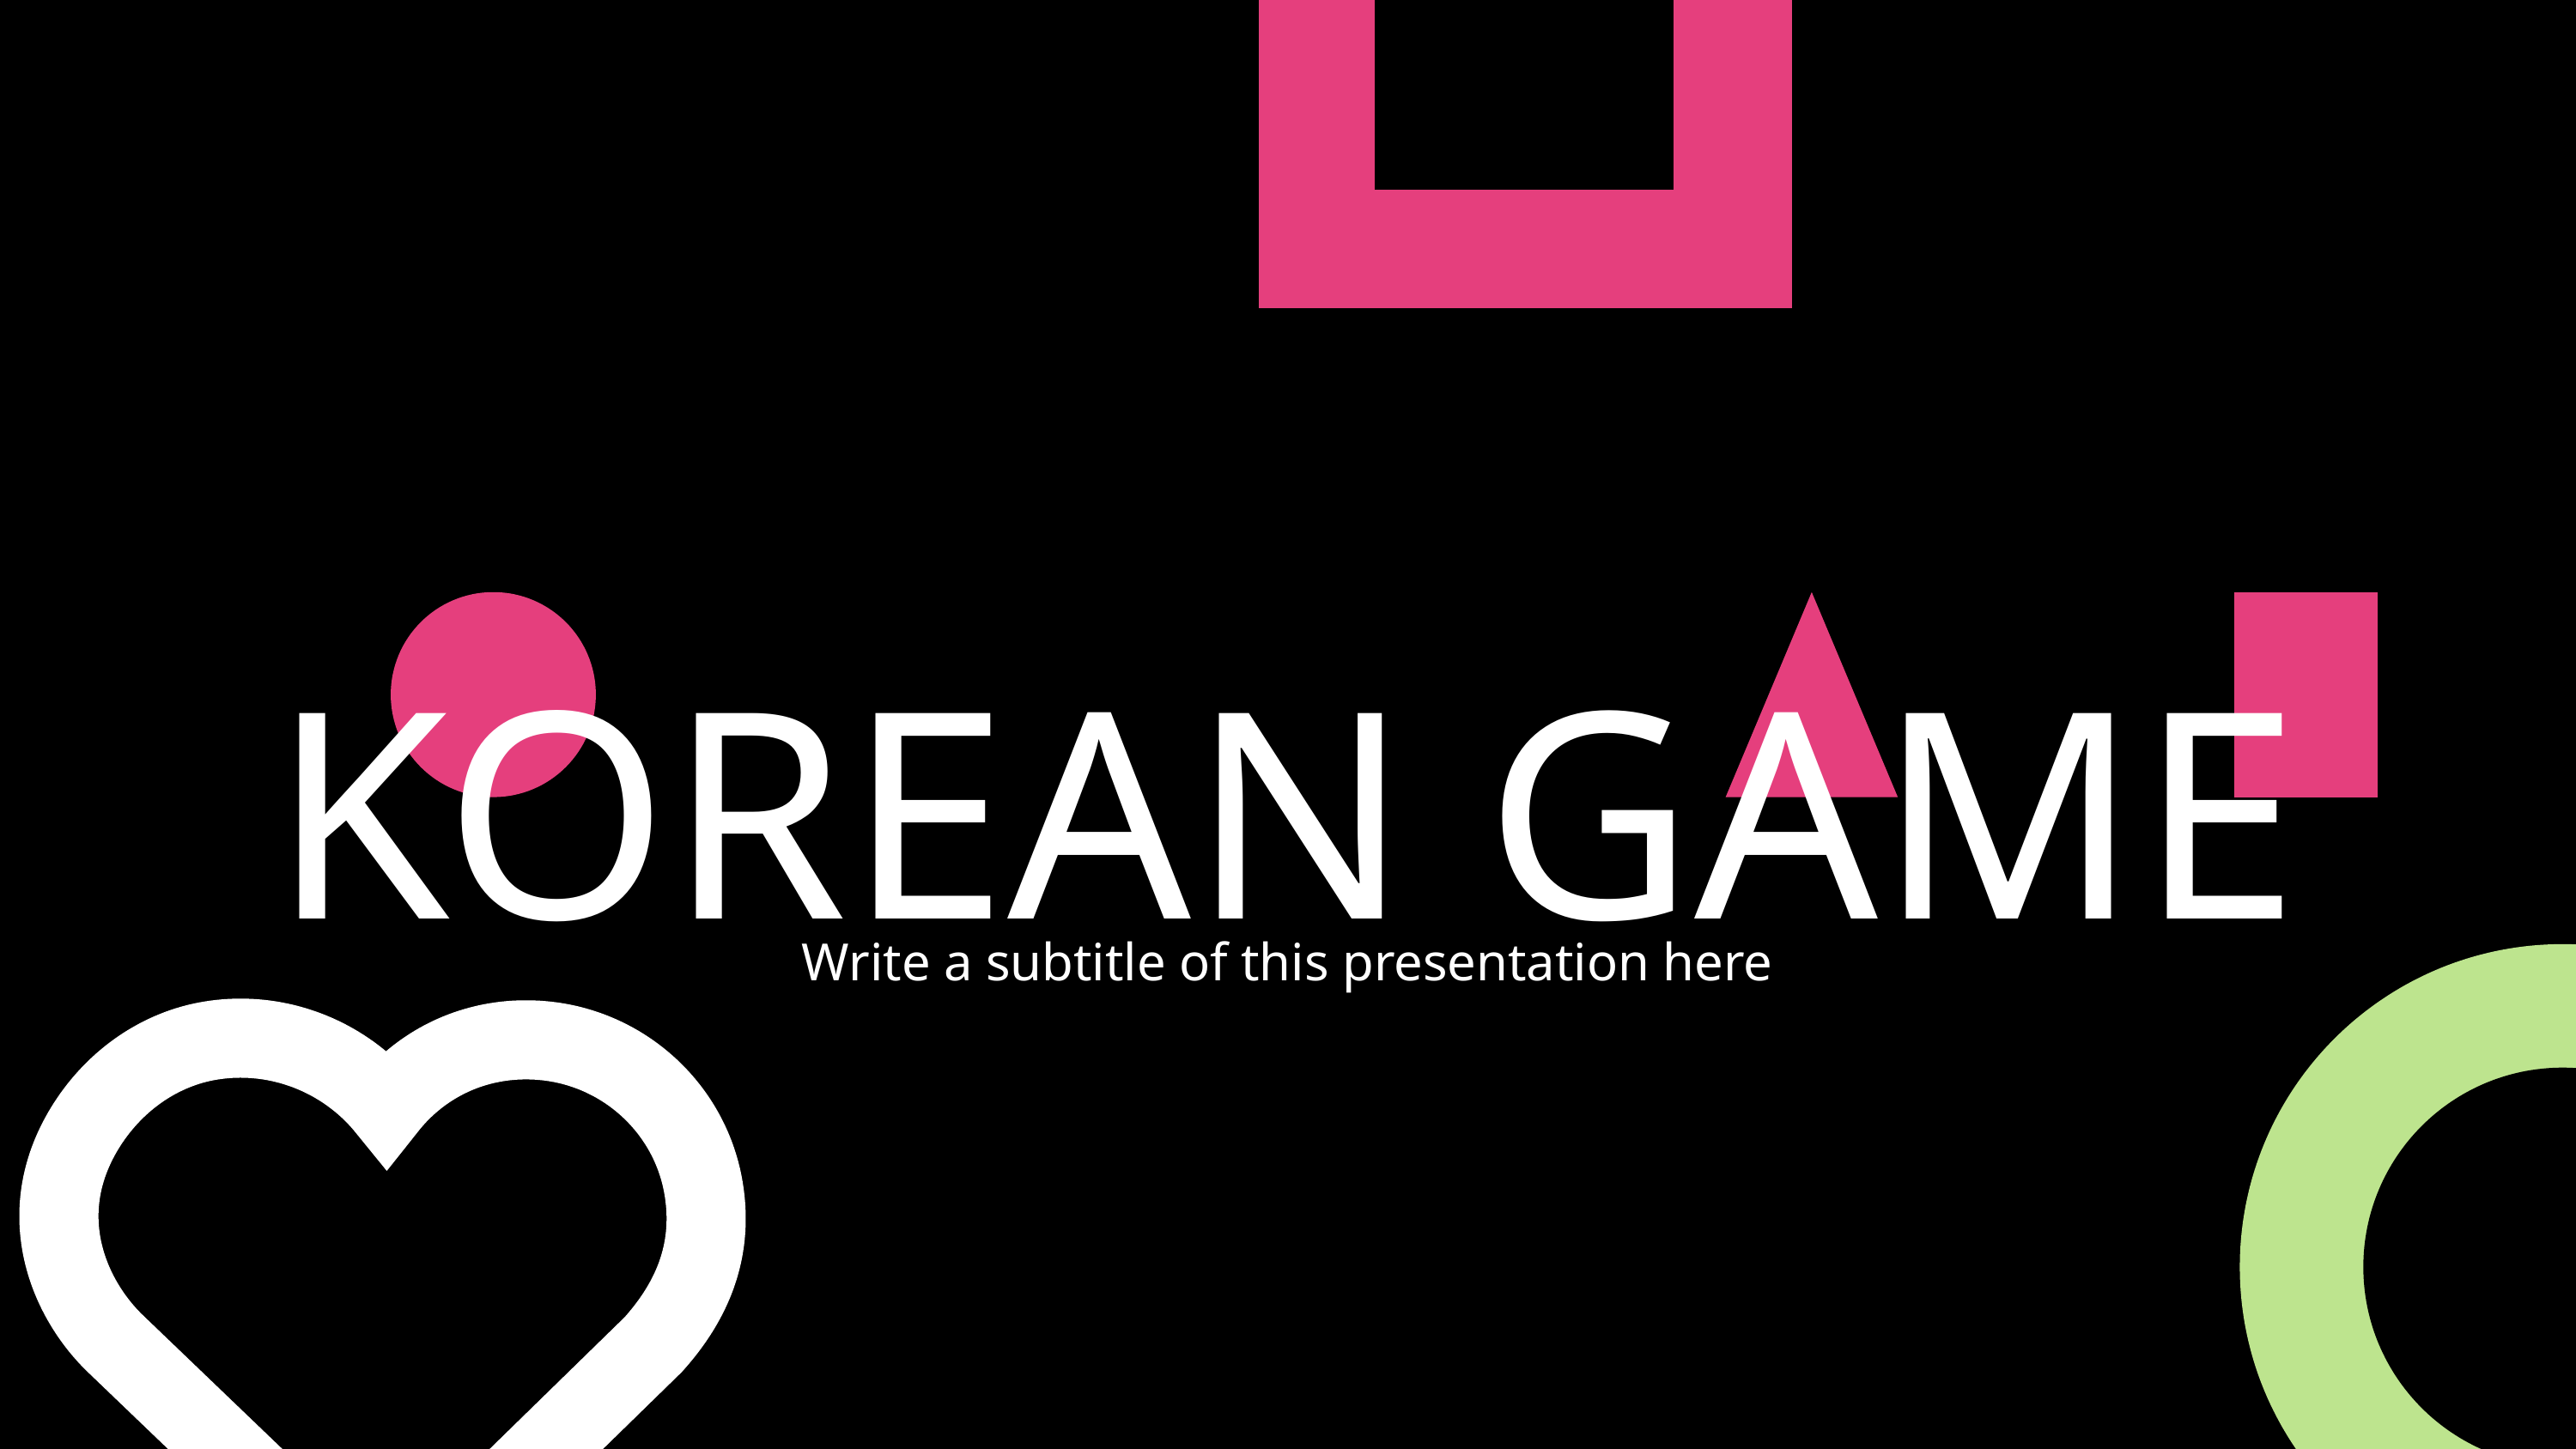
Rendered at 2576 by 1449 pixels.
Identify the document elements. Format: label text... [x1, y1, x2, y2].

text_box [32, 1031, 714, 1449]
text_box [2363, 1067, 2576, 1449]
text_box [1258, 0, 1793, 308]
text_box Write a subtitle of this presentation here [430, 911, 2146, 991]
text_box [181, 492, 2391, 870]
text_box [2239, 943, 2576, 1449]
